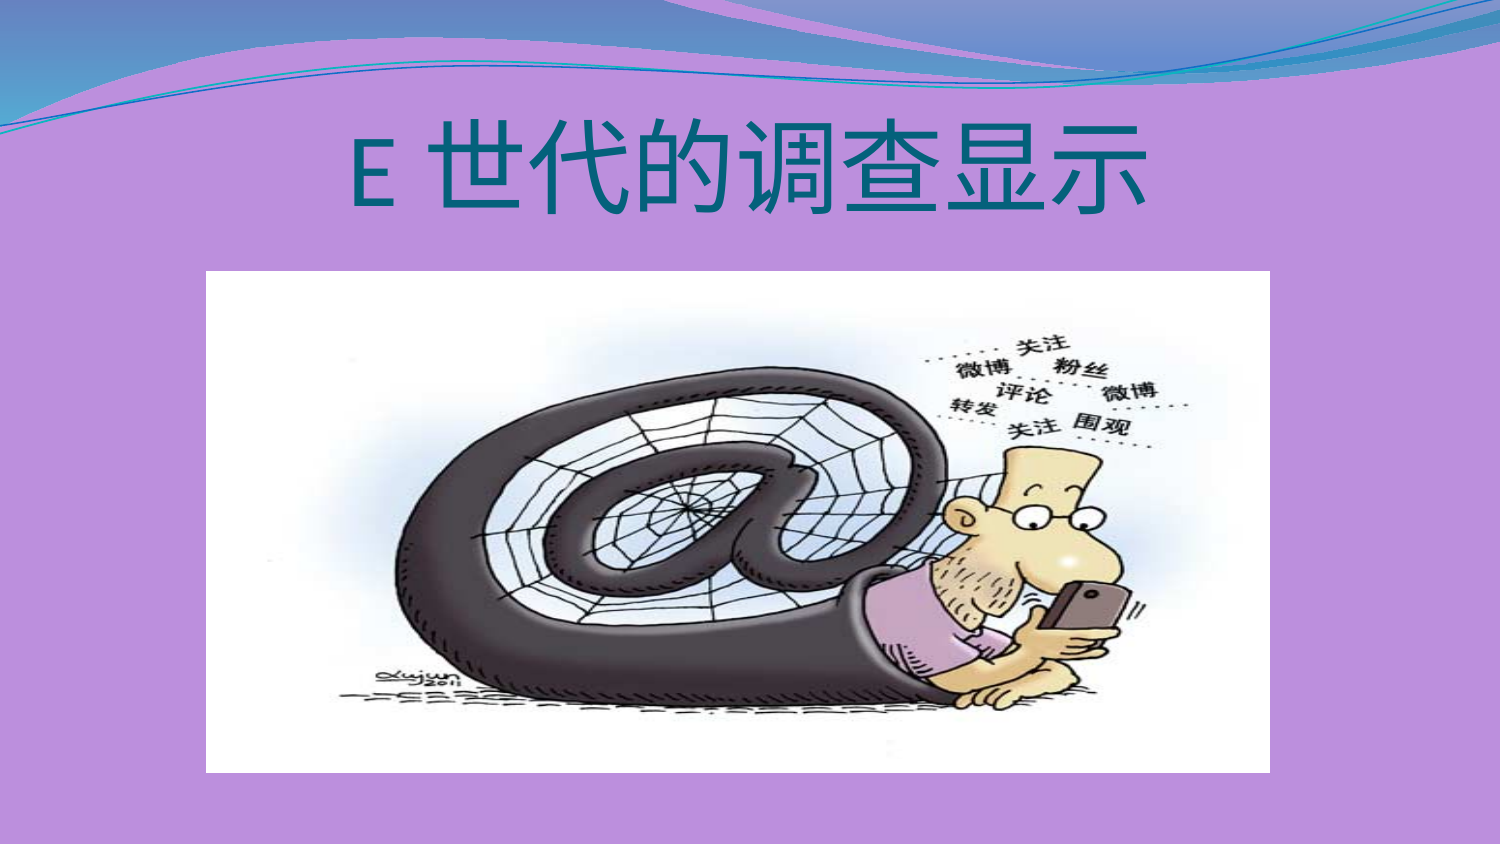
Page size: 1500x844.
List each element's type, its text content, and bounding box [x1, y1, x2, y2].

picture [206, 270, 1270, 774]
title E世代的调查显示 [75, 86, 1425, 228]
